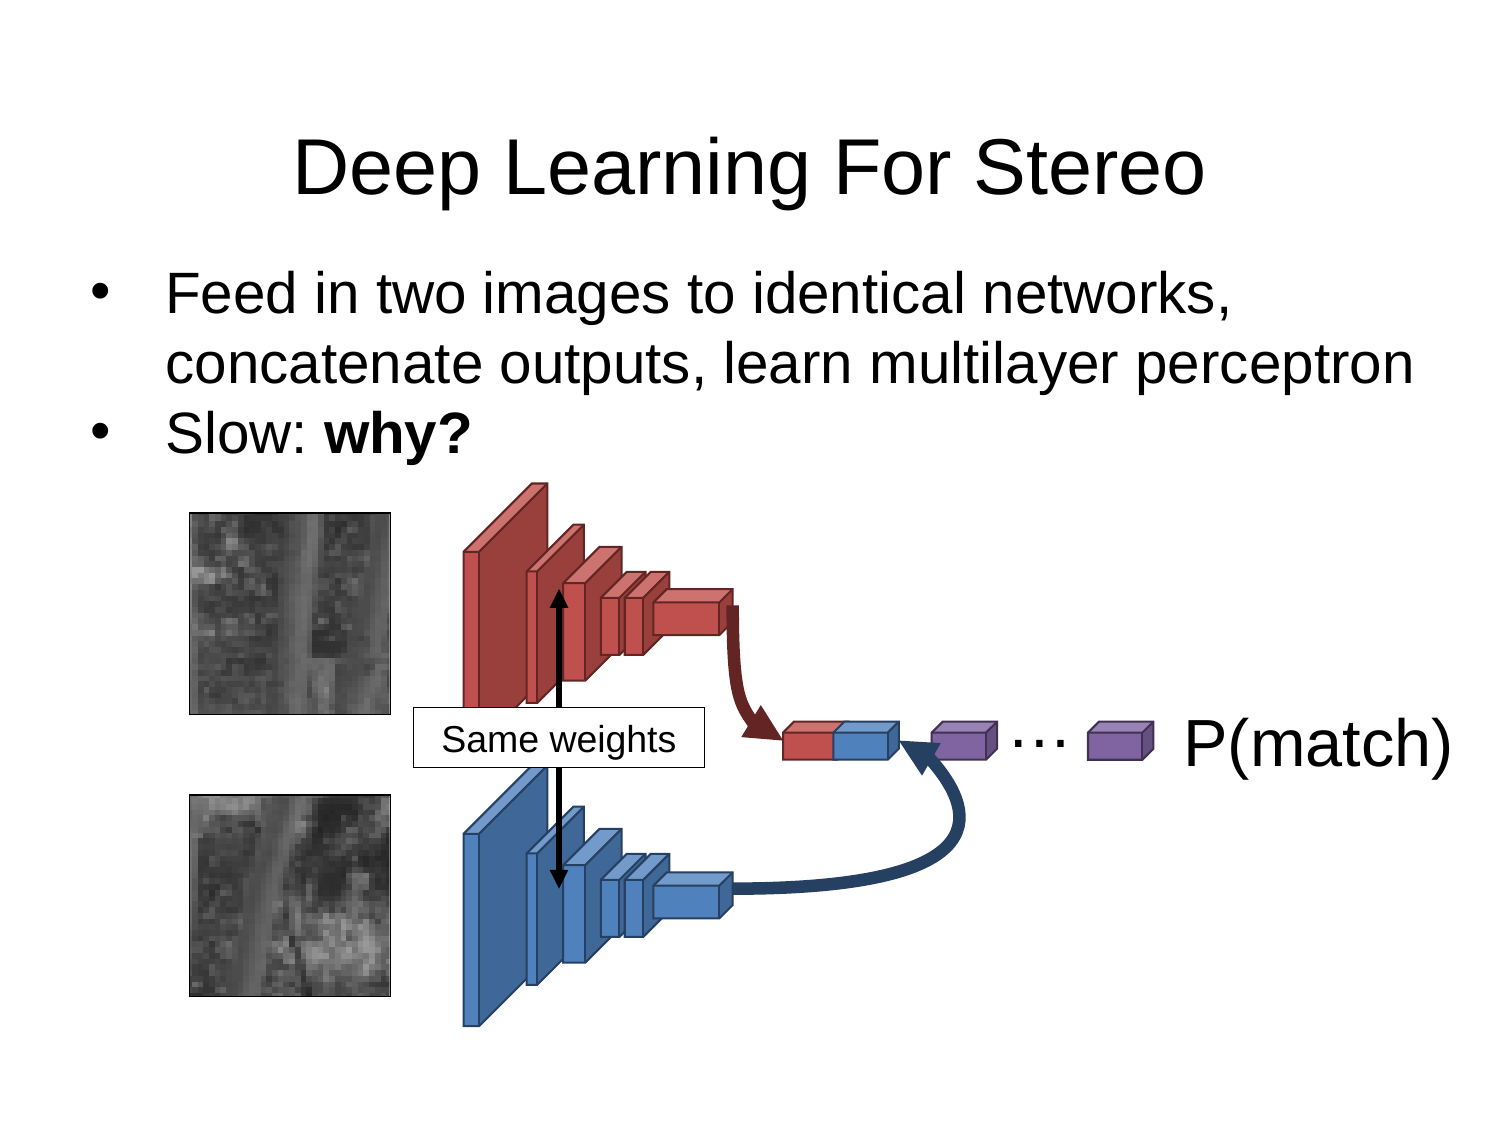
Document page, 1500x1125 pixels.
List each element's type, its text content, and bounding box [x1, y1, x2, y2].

text_box Same weights [413, 707, 558, 768]
text_box P(match) [1154, 692, 1483, 788]
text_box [732, 605, 811, 733]
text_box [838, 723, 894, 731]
text_box Feed in two images to identical networks, concatenate outputs, learn multilayer perceptron Slow: why? [75, 247, 1440, 473]
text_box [463, 483, 733, 745]
picture [190, 513, 390, 714]
text_box [930, 720, 990, 761]
title Deep Learning For Stereo [103, 59, 1397, 247]
text_box [782, 731, 832, 759]
text_box Same weights [560, 745, 705, 765]
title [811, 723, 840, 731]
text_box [463, 765, 733, 1027]
text_box … [990, 673, 1088, 769]
title Laser scanned models [1093, 723, 1149, 731]
picture [190, 795, 390, 996]
text_box Source: S. Seitz [936, 723, 990, 731]
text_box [732, 759, 861, 889]
text_box [832, 720, 900, 761]
text_box [1088, 720, 1154, 761]
